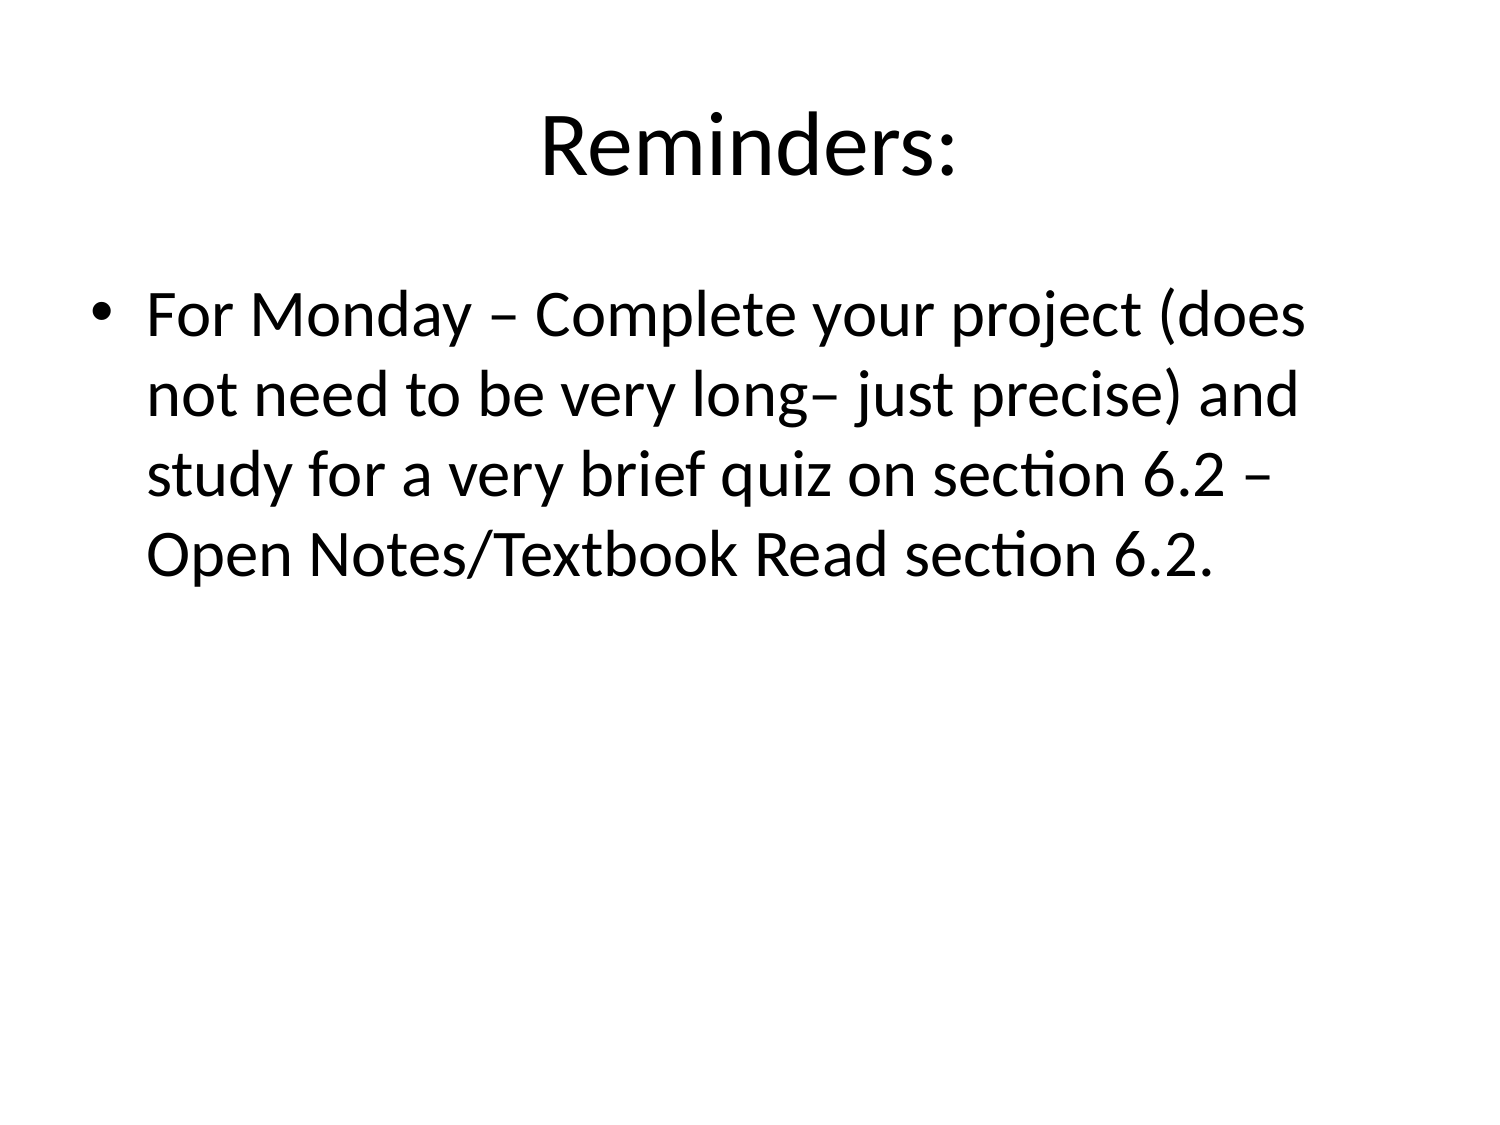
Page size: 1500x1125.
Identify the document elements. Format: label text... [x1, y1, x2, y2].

title Reminders: [75, 45, 1425, 233]
list For Monday – Complete your project (does not need to be very long– just precise) and study for a very brief quiz on section 6.2 – Open Notes/Textbook Read section 6.2. [75, 262, 1425, 1005]
